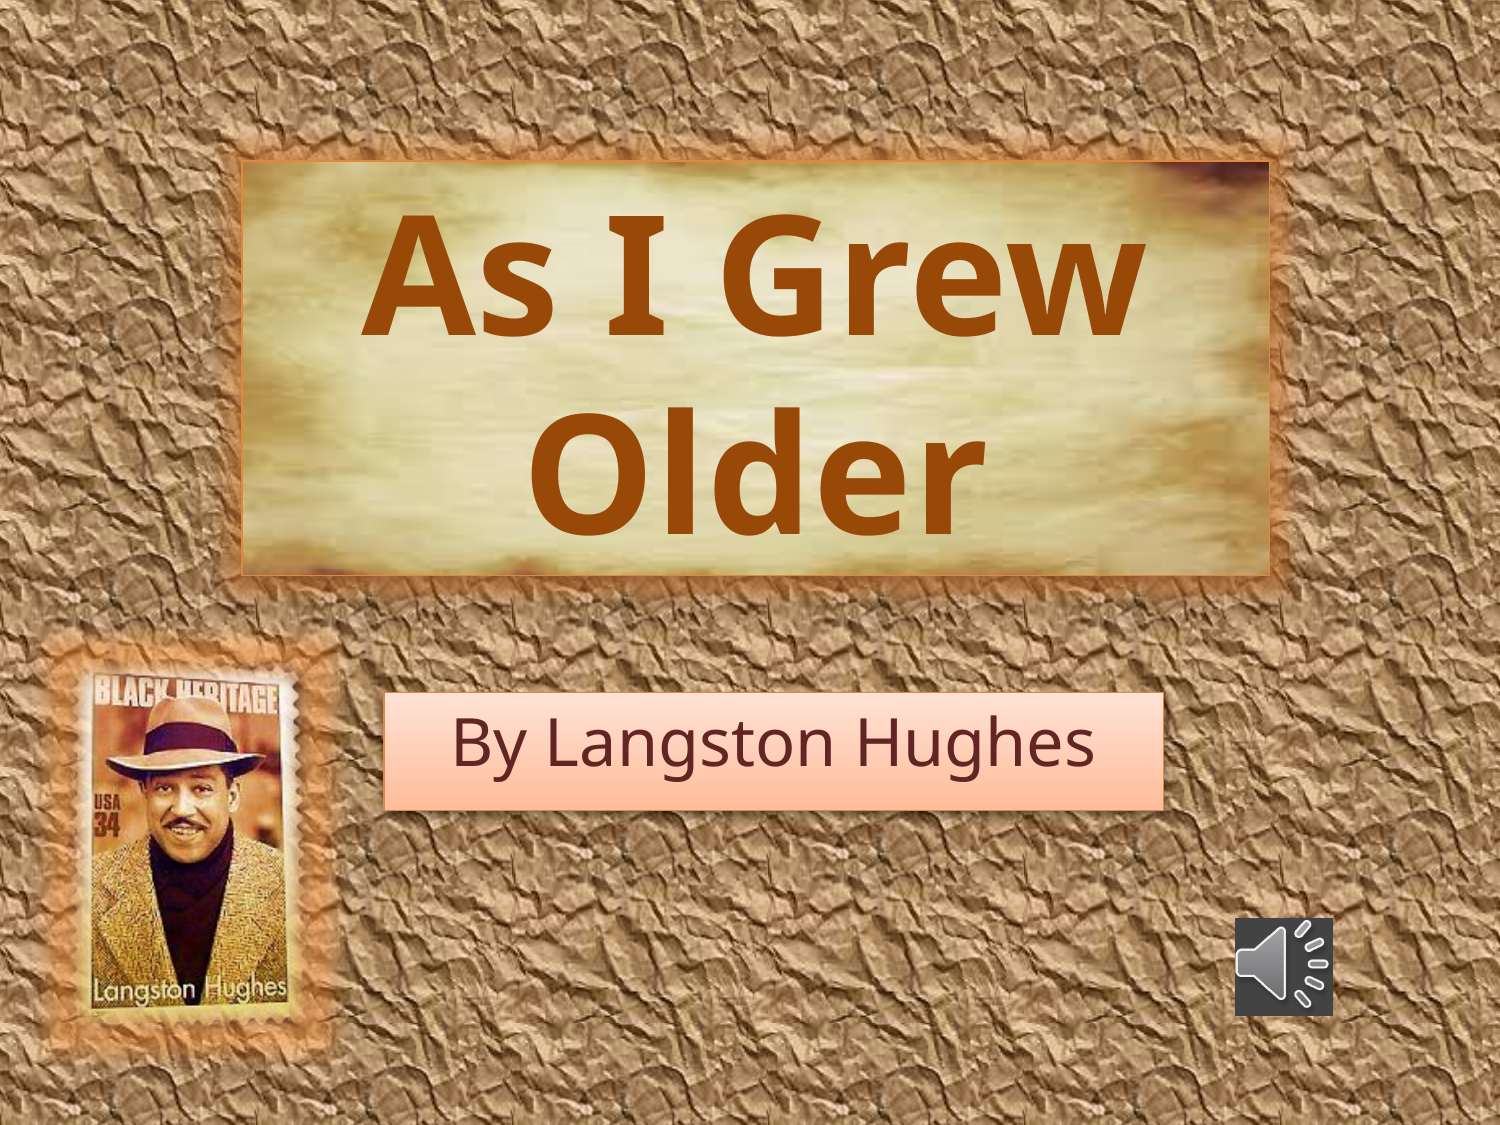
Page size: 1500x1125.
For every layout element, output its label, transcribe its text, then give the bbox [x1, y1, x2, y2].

picture [0, 0, 1500, 1125]
subtitle By Langston Hughes [383, 692, 1164, 811]
text_box As I Grew Older [241, 160, 1270, 576]
